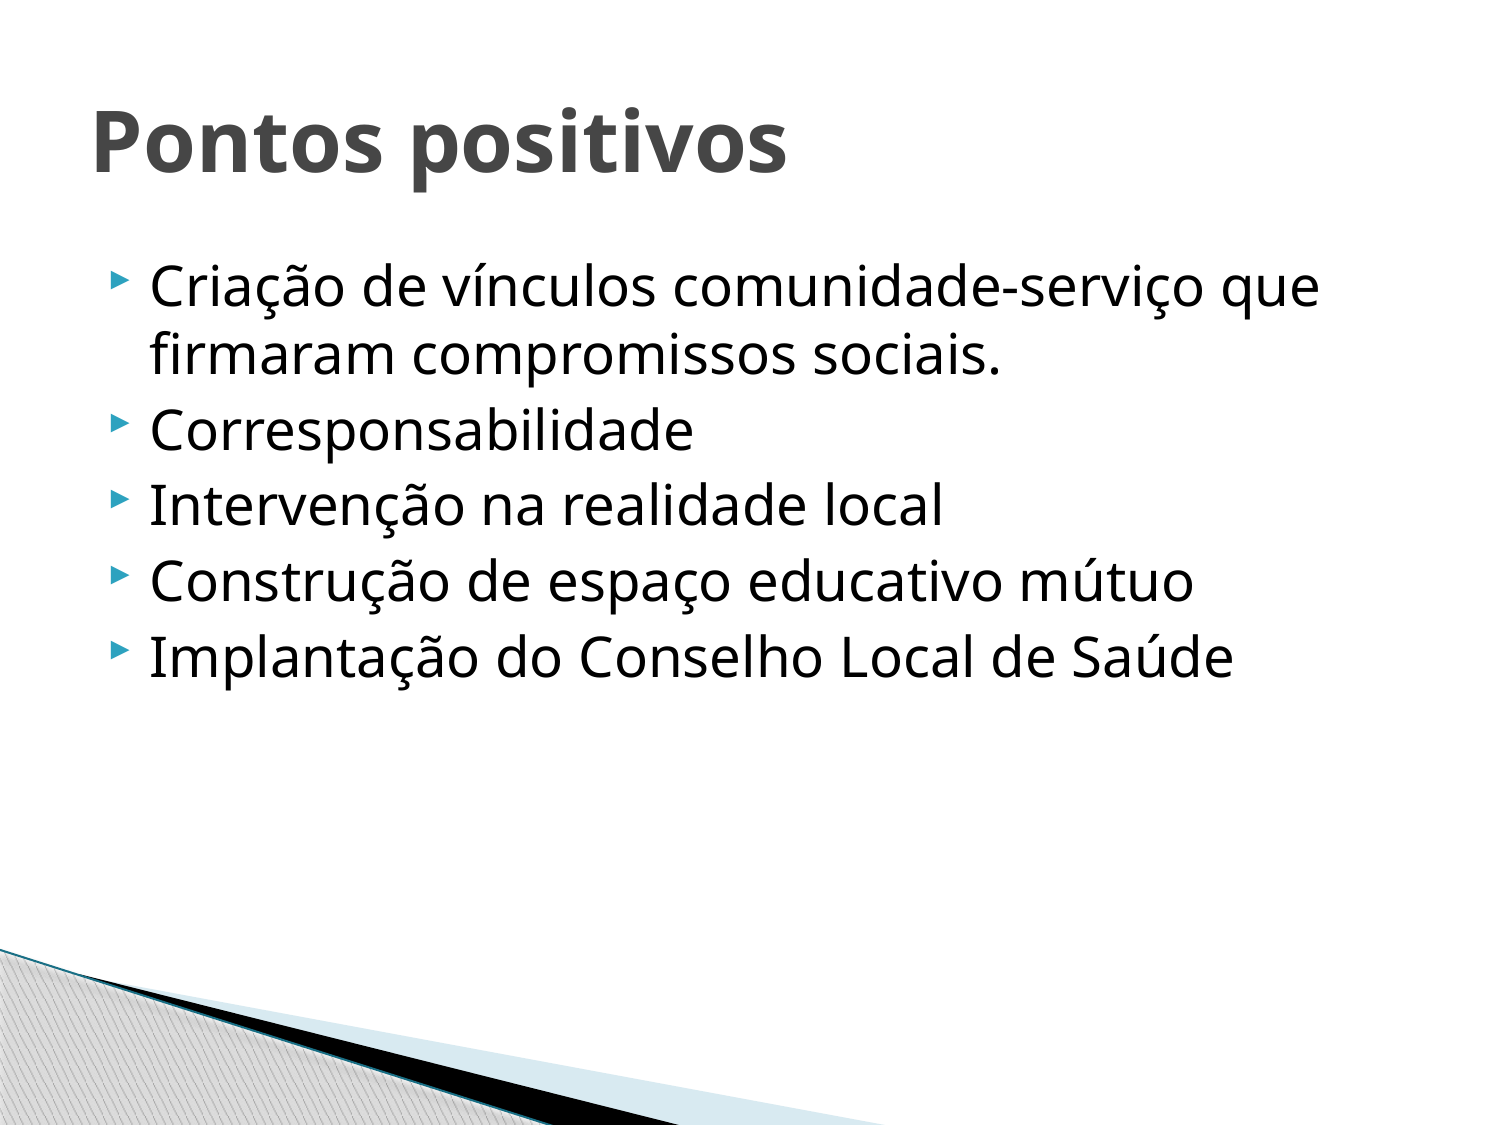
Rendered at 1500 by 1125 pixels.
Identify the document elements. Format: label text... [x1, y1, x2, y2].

list Criação de vínculos comunidade-serviço que firmaram compromissos sociais. Corresponsabilidade Intervenção na realidade local Construção de espaço educativo mútuo Implantação do Conselho Local de Saúde [75, 243, 1425, 986]
title Pontos positivos [75, 45, 1425, 233]
